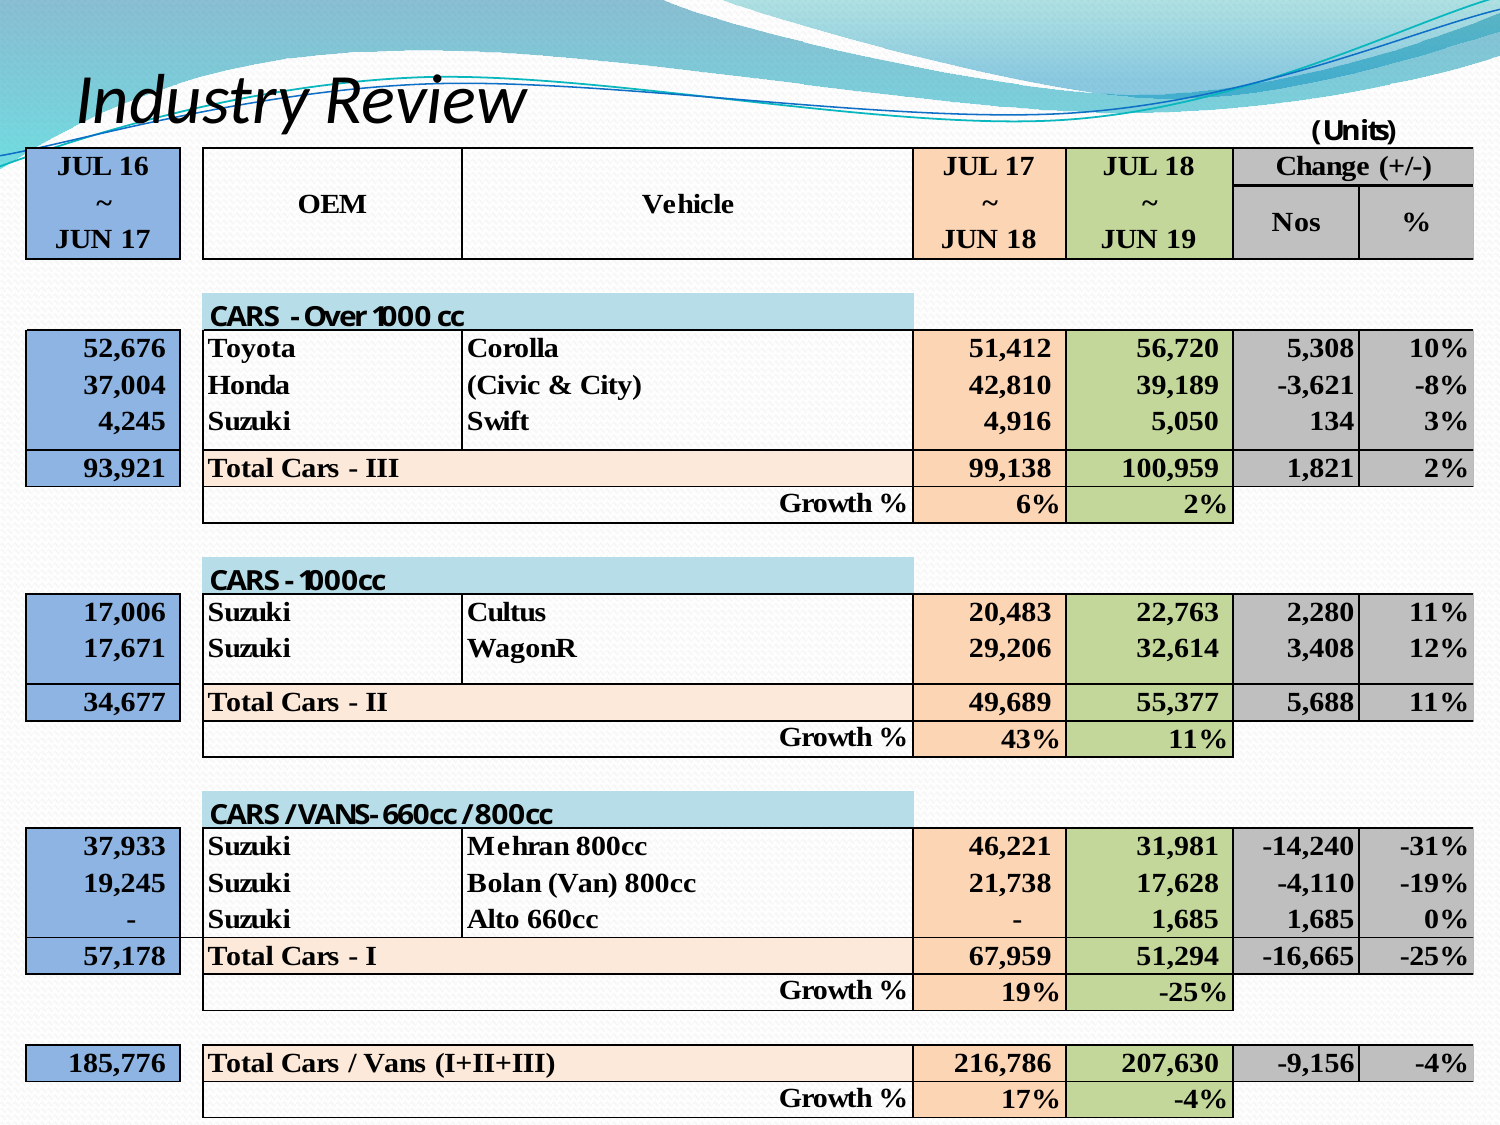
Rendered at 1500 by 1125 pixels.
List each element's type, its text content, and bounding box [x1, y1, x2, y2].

picture [24, 107, 1476, 1120]
title Industry Review [75, 45, 1425, 106]
